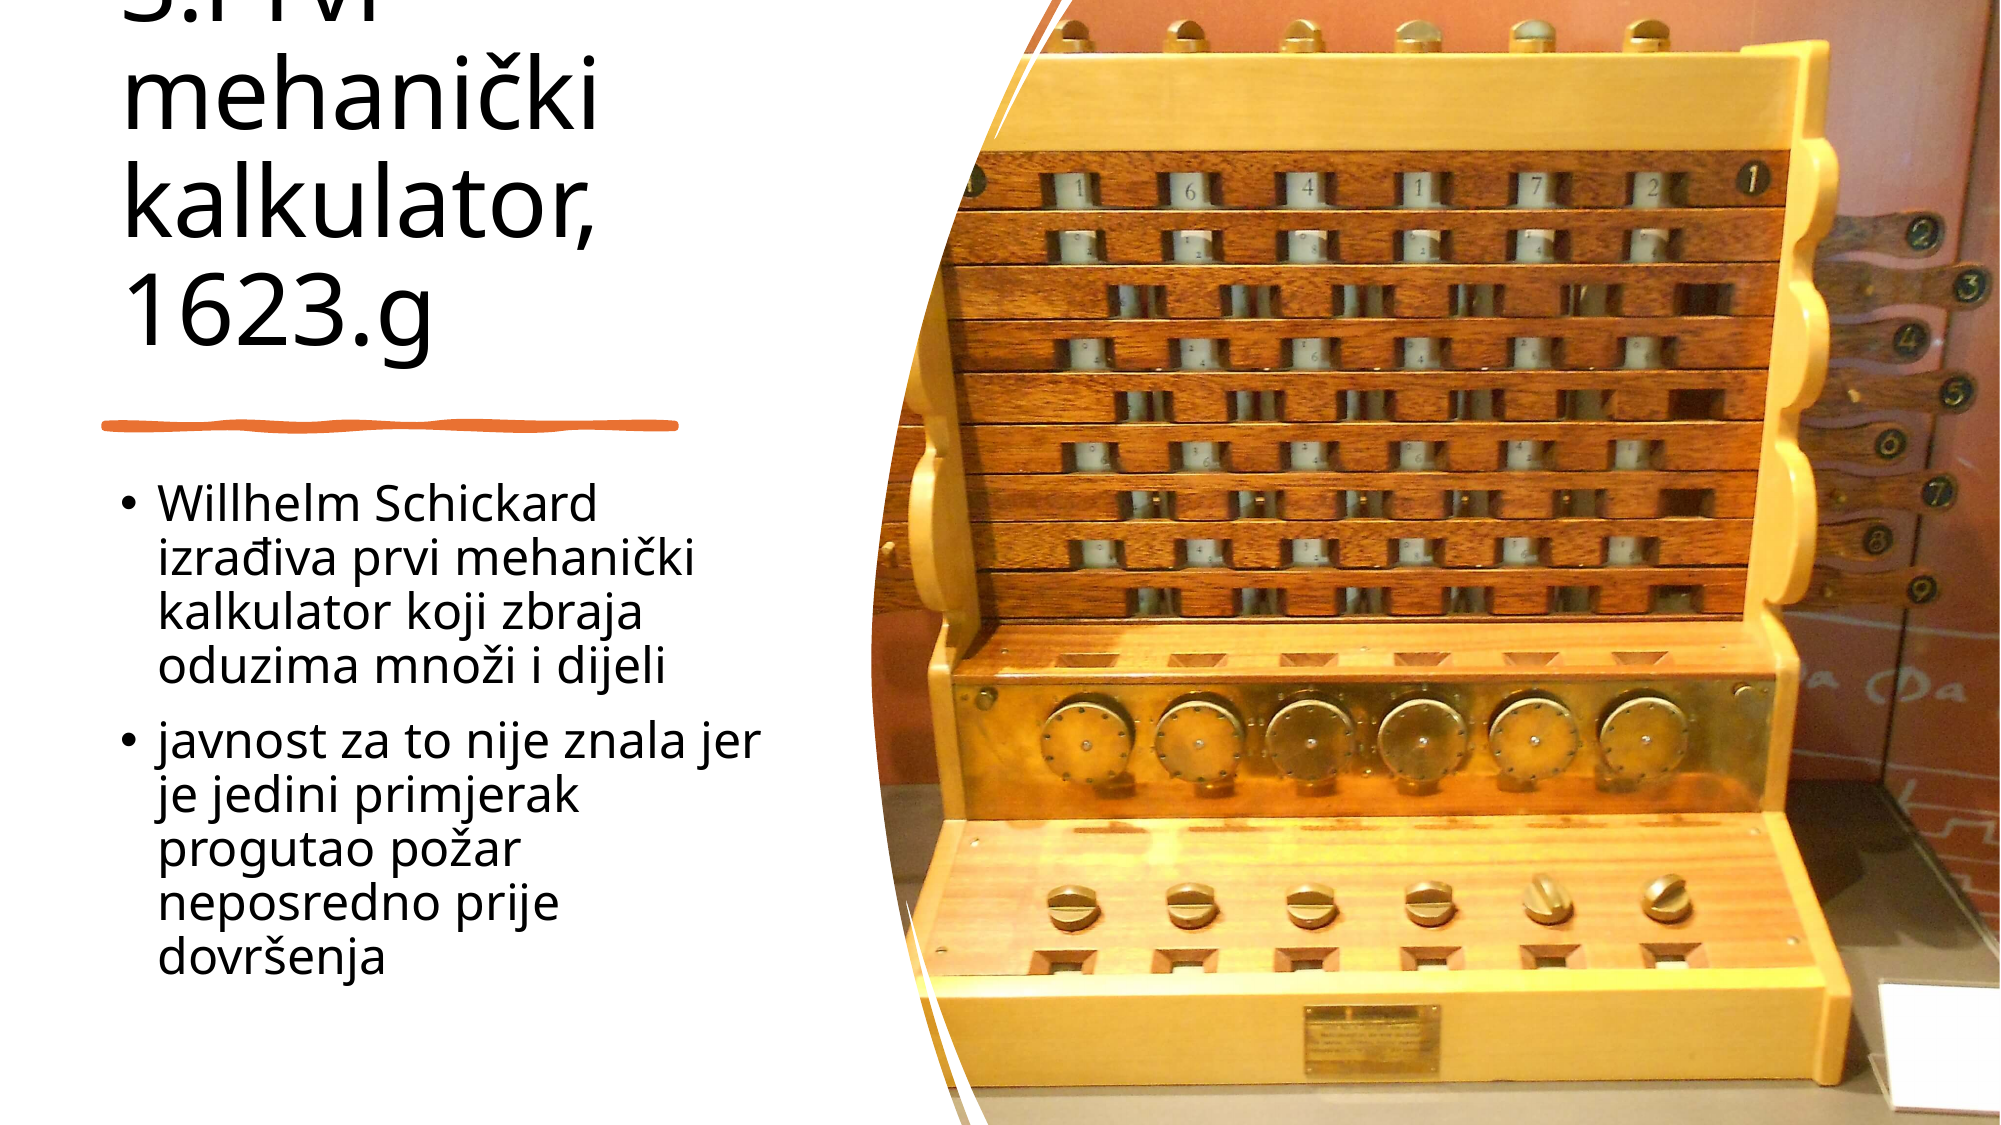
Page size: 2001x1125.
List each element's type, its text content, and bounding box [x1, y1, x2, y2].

text_box [103, 420, 677, 432]
list Willhelm Schickard izrađiva prvi mehanički kalkulator koji zbraja oduzima množi i dijeli javnost za to nije znala jer je jedini primjerak progutao požar neposredno prije dovršenja [105, 471, 802, 1016]
title 3.Prvi mehanički kalkulator, 1623.g [105, 109, 870, 375]
picture [870, 0, 2000, 1125]
text_box [0, 0, 870, 1125]
